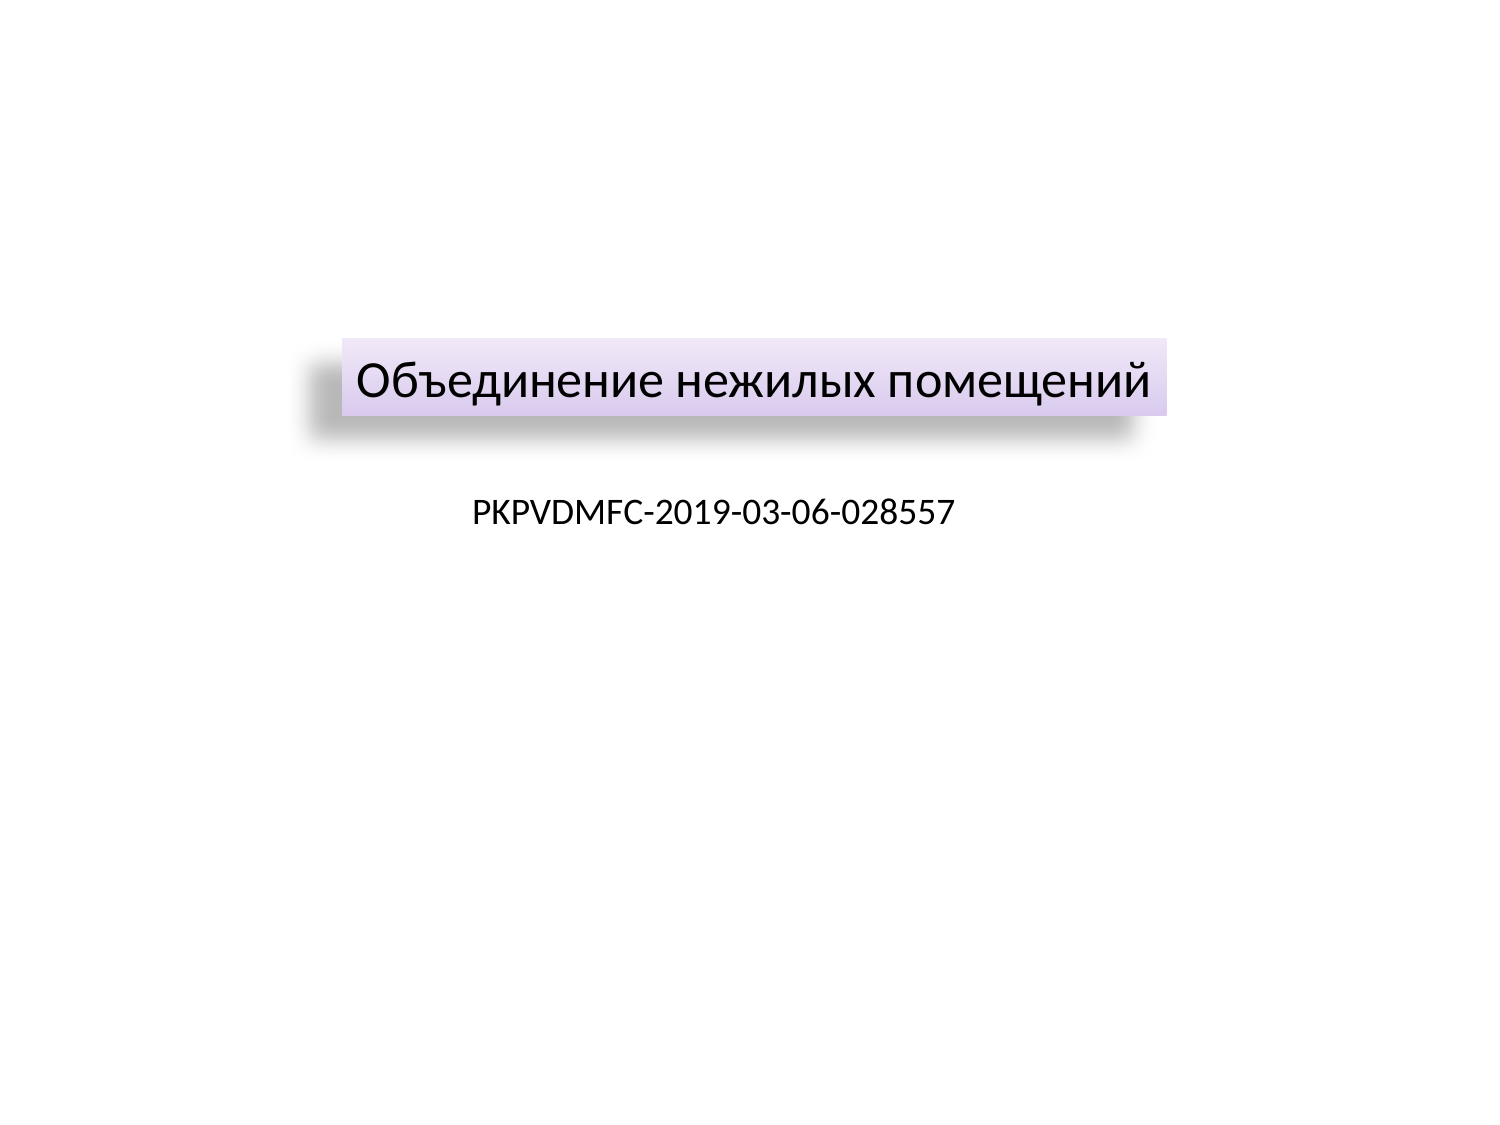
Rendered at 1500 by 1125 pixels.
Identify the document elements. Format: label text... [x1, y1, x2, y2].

text_box Объединение нежилых помещений [341, 337, 1167, 416]
text_box PKPVDMFC-2019-03-06-028557 [457, 479, 971, 540]
